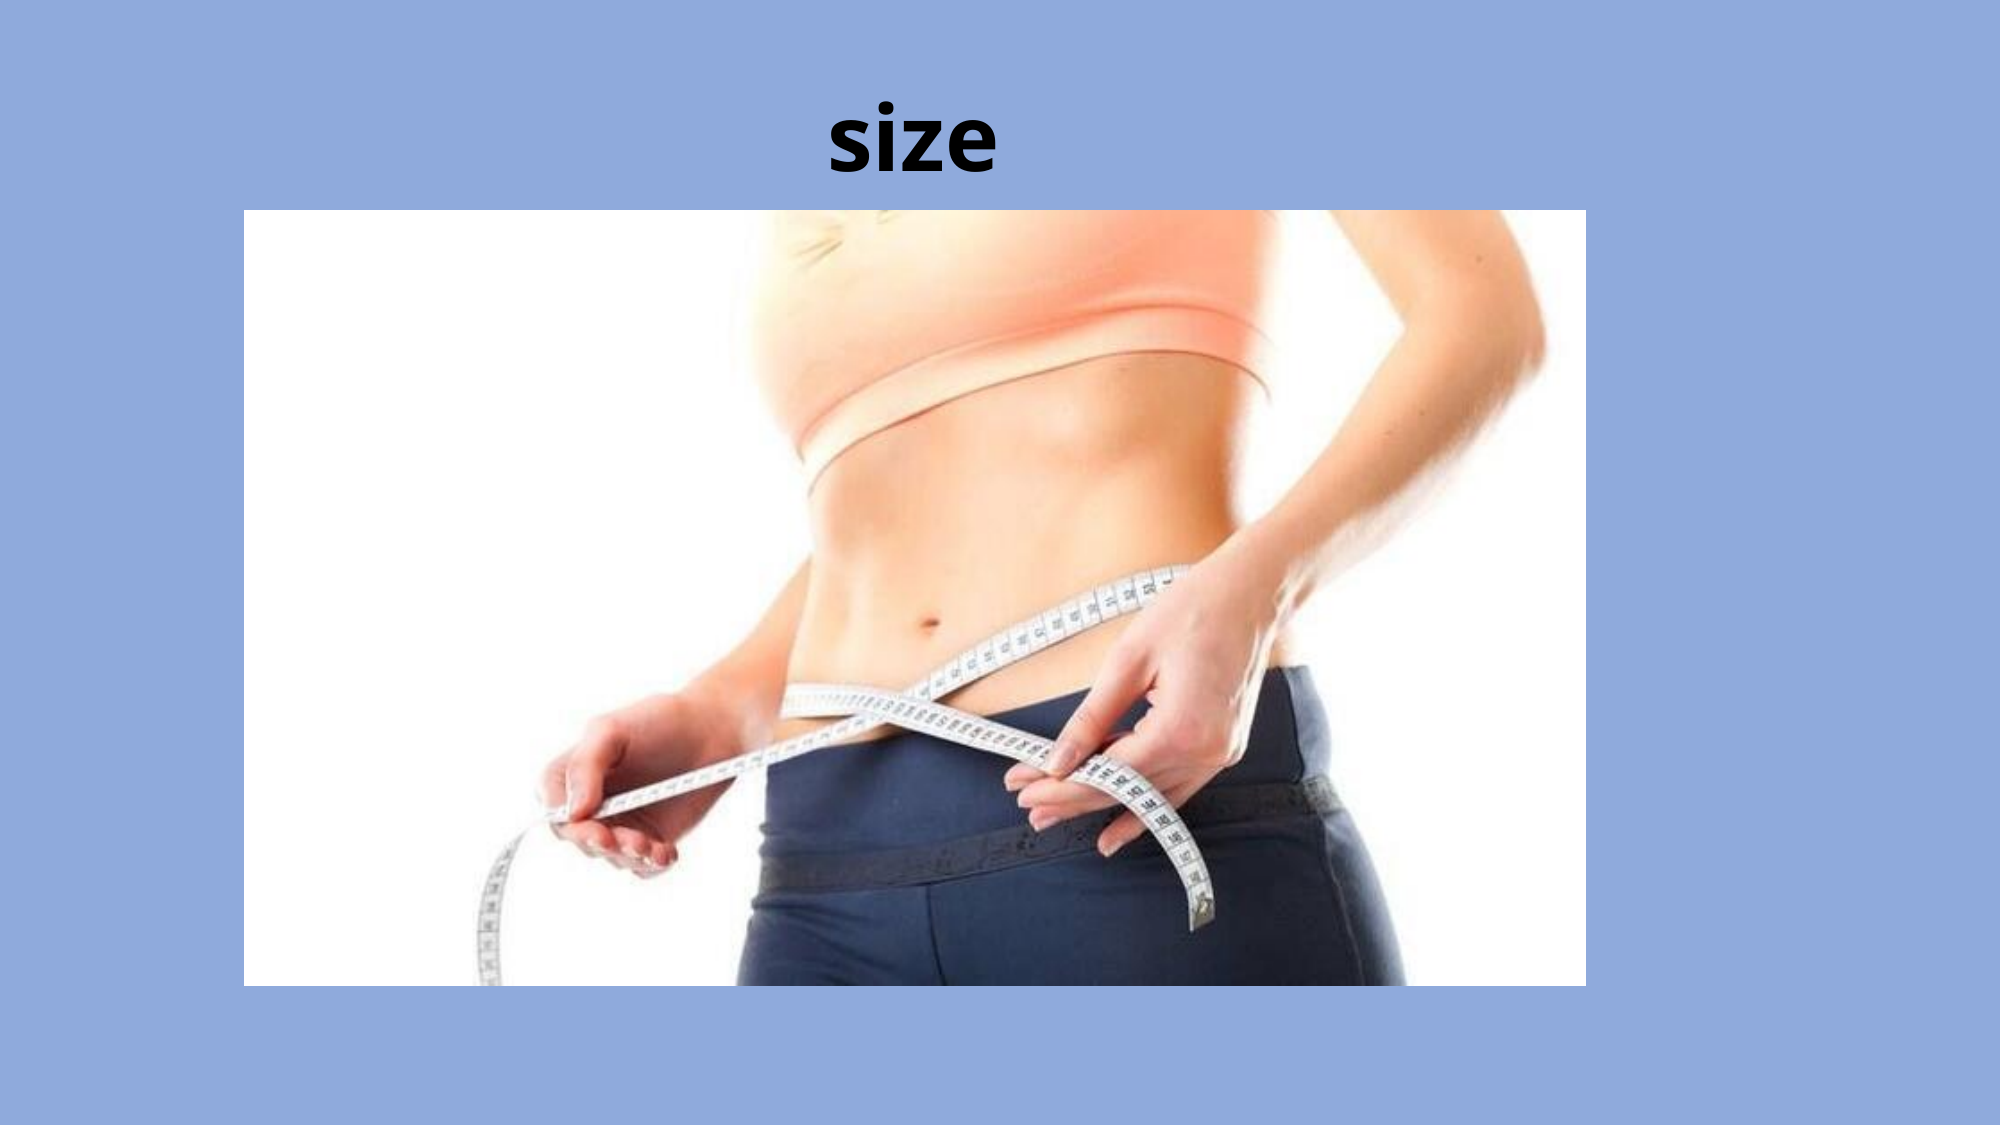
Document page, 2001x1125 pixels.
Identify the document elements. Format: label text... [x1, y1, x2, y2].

title size [812, 32, 2000, 251]
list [244, 210, 1586, 987]
